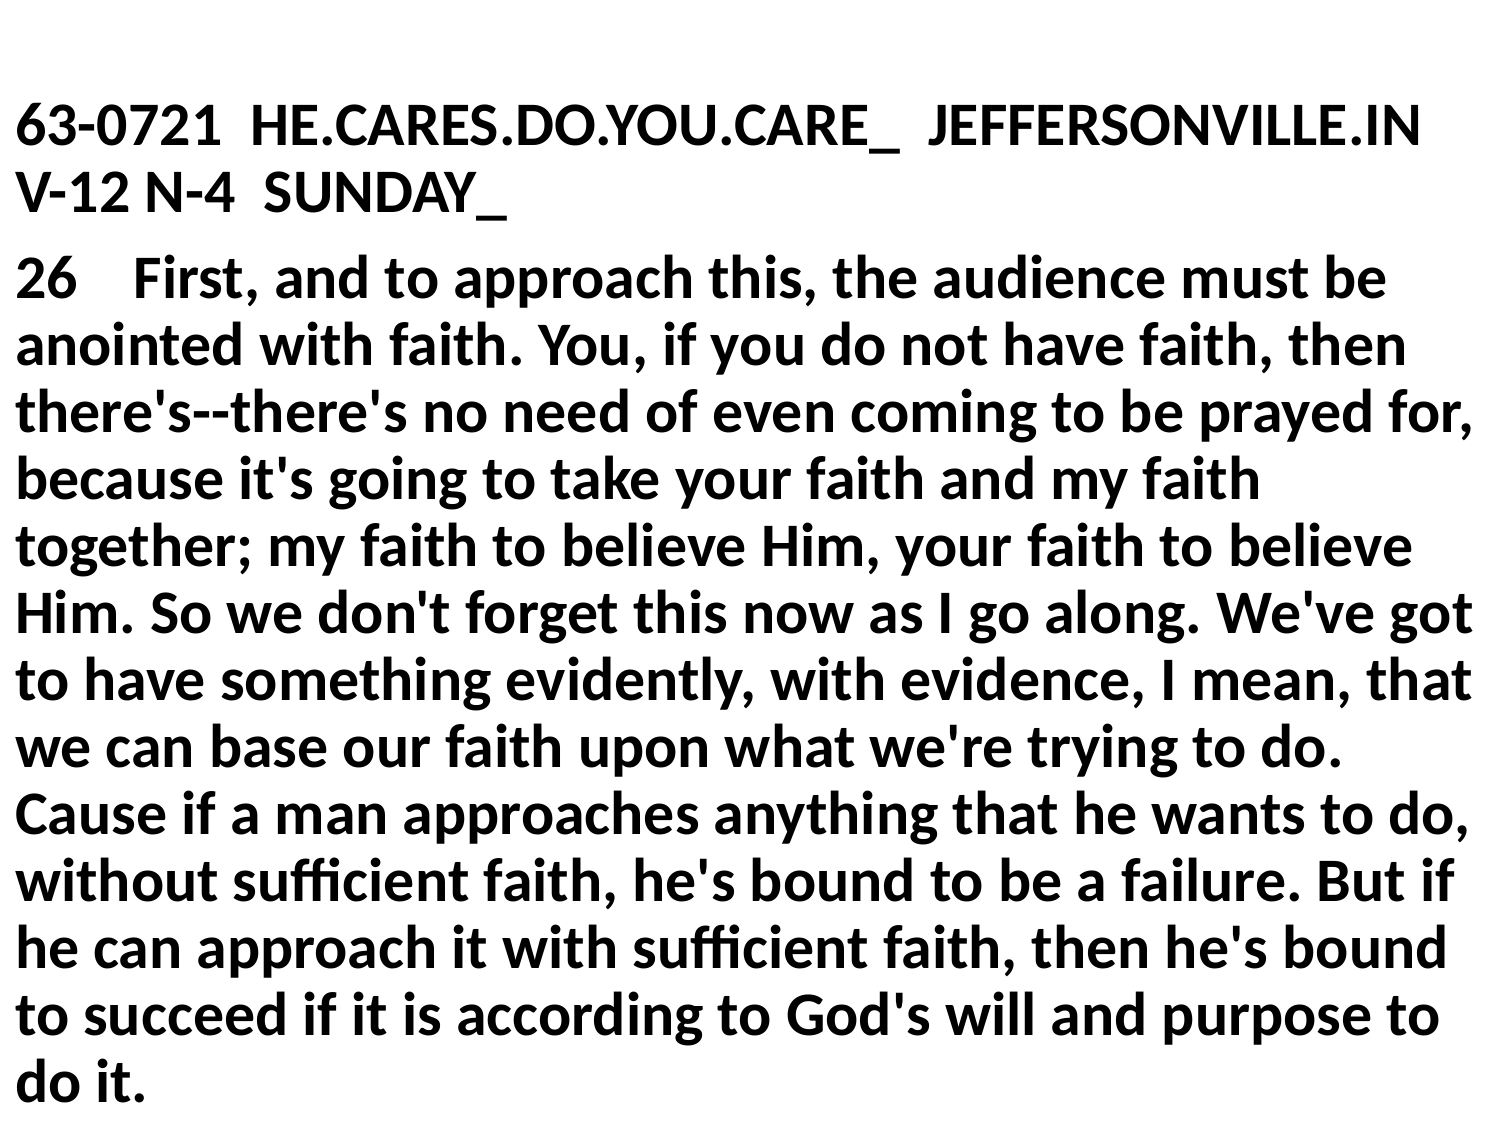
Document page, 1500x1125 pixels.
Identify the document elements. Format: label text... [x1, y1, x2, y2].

list 63-0721 HE.CARES.DO.YOU.CARE_ JEFFERSONVILLE.IN V-12 N-4 SUNDAY_ 26 First, and to approach this, the audience must be anointed with faith. You, if you do not have faith, then there's--there's no need of even coming to be prayed for, because it's going to take your faith and my faith together; my faith to believe Him, your faith to believe Him. So we don't forget this now as I go along. We've got to have something evidently, with evidence, I mean, that we can base our faith upon what we're trying to do. Cause if a man approaches anything that he wants to do, without sufficient faith, he's bound to be a failure. But if he can approach it with sufficient faith, then he's bound to succeed if it is according to God's will and purpose to do it. [0, 0, 1500, 1125]
